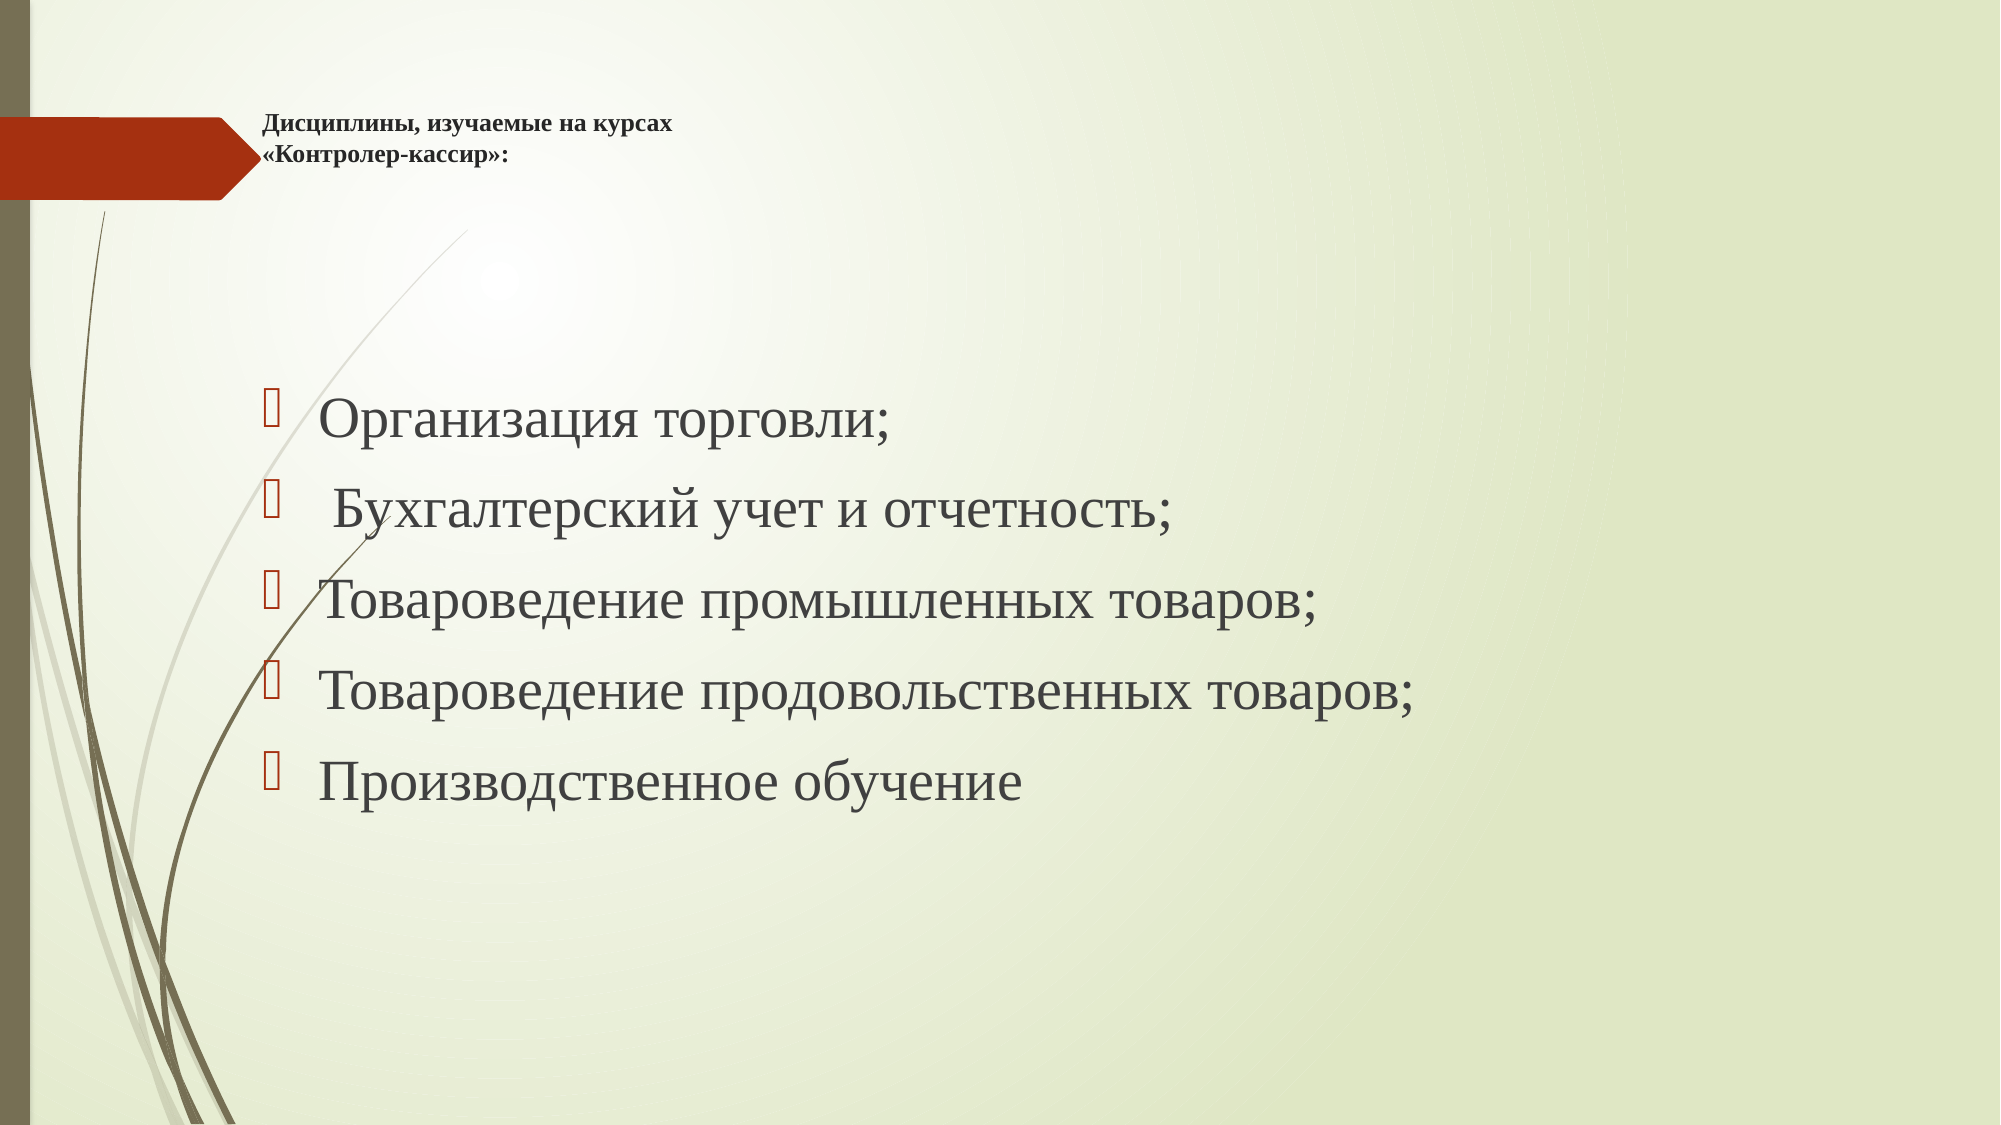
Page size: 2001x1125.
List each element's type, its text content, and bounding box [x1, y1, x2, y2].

list Организация торговли; Бухгалтерский учет и отчетность; Товароведение промышленных товаров; Товароведение продовольственных товаров; Производственное обучение [247, 371, 1710, 991]
title Дисциплины, изучаемые на курсах «Контролер-кассир»: [247, 98, 1732, 288]
